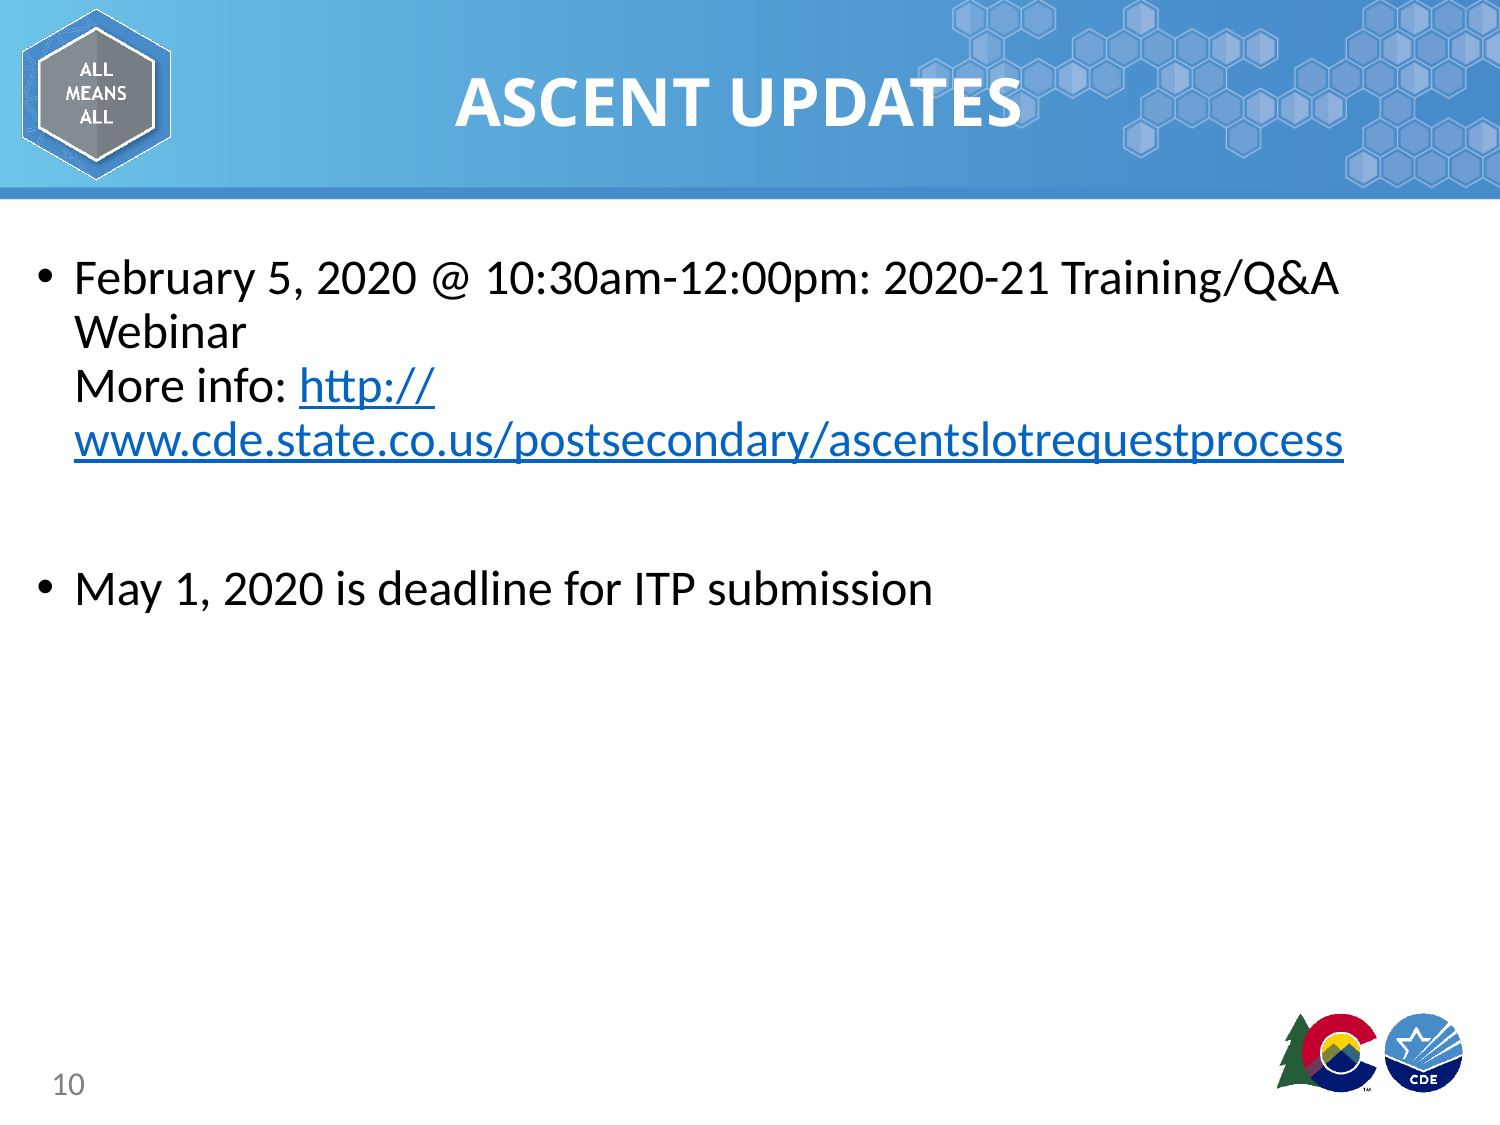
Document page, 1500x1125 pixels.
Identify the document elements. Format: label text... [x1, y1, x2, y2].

picture [1275, 1013, 1463, 1093]
title ASCENT UPDATES [191, 68, 1287, 166]
list February 5, 2020 @ 10:30am-12:00pm: 2020-21 Training/Q&A Webinar More info: http://www.cde.state.co.us/postsecondary/ascentslotrequestprocess May 1, 2020 is deadline for ITP submission [36, 250, 1500, 1013]
slide_number 10 [36, 1054, 375, 1115]
picture [0, 0, 1500, 200]
